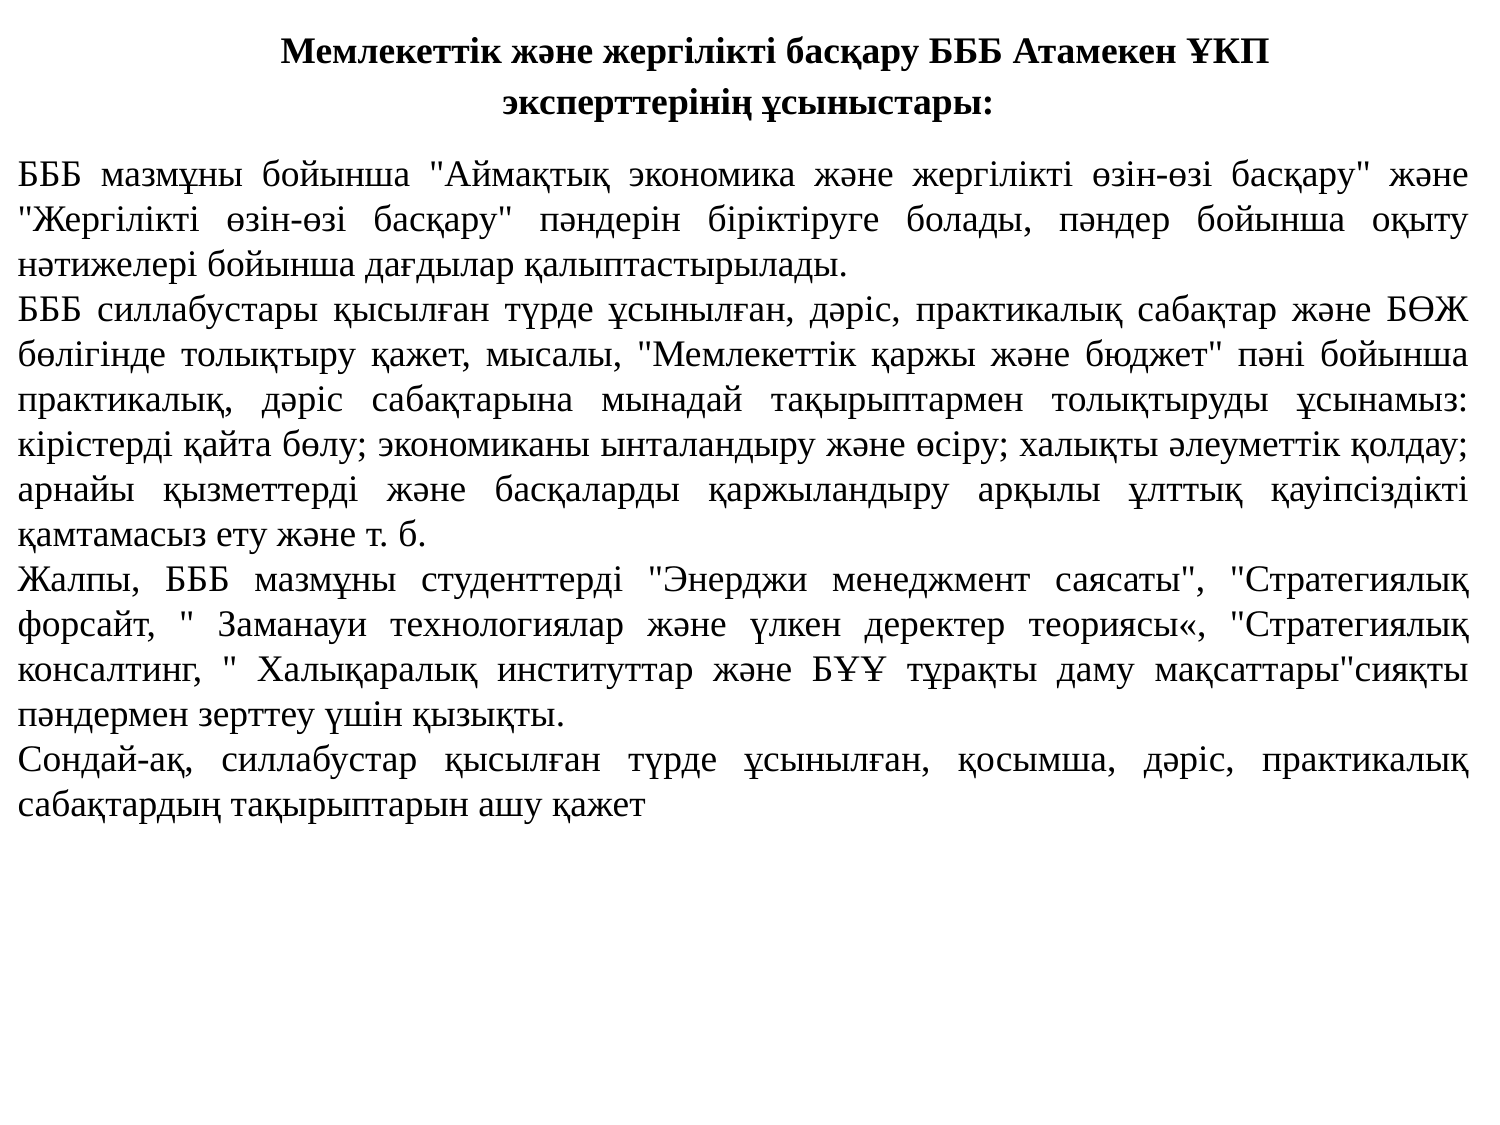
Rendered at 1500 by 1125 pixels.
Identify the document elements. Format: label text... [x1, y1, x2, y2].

title Мемлекеттік және жергілікті басқару БББ Атамекен ҰКП эксперттерінің ұсыныстары: [53, 19, 1379, 149]
list БББ мазмұны бойынша "Аймақтық экономика және жергілікті өзін-өзі басқару" және "Жергілікті өзін-өзі басқару" пәндерін біріктіруге болады, пәндер бойынша оқыту нәтижелері бойынша дағдылар қалыптастырылады. БББ силлабустары қысылған түрде ұсынылған, дәріс, практикалық сабақтар және БӨЖ бөлігінде толықтыру қажет, мысалы, "Мемлекеттік қаржы және бюджет" пәні бойынша практикалық, дәріс сабақтарына мынадай тақырыптармен толықтыруды ұсынамыз: кірістерді қайта бөлу; экономиканы ынталандыру және өсіру; халықты әлеуметтік қолдау; арнайы қызметтерді және басқаларды қаржыландыру арқылы ұлттық қауіпсіздікті қамтамасыз ету және т. б. Жалпы, БББ мазмұны студенттерді "Энерджи менеджмент саясаты", "Стратегиялық форсайт, " Заманауи технологиялар және үлкен деректер теориясы«, "Стратегиялық консалтинг, " Халықаралық институттар және БҰҰ тұрақты даму мақсаттары"сияқты пәндермен зерттеу үшін қызықты. Сондай-ақ, силлабустар қысылған түрде ұсынылған, қосымша, дәріс, практикалық сабақтардың тақырыптарын ашу қажет [17, 149, 1471, 831]
